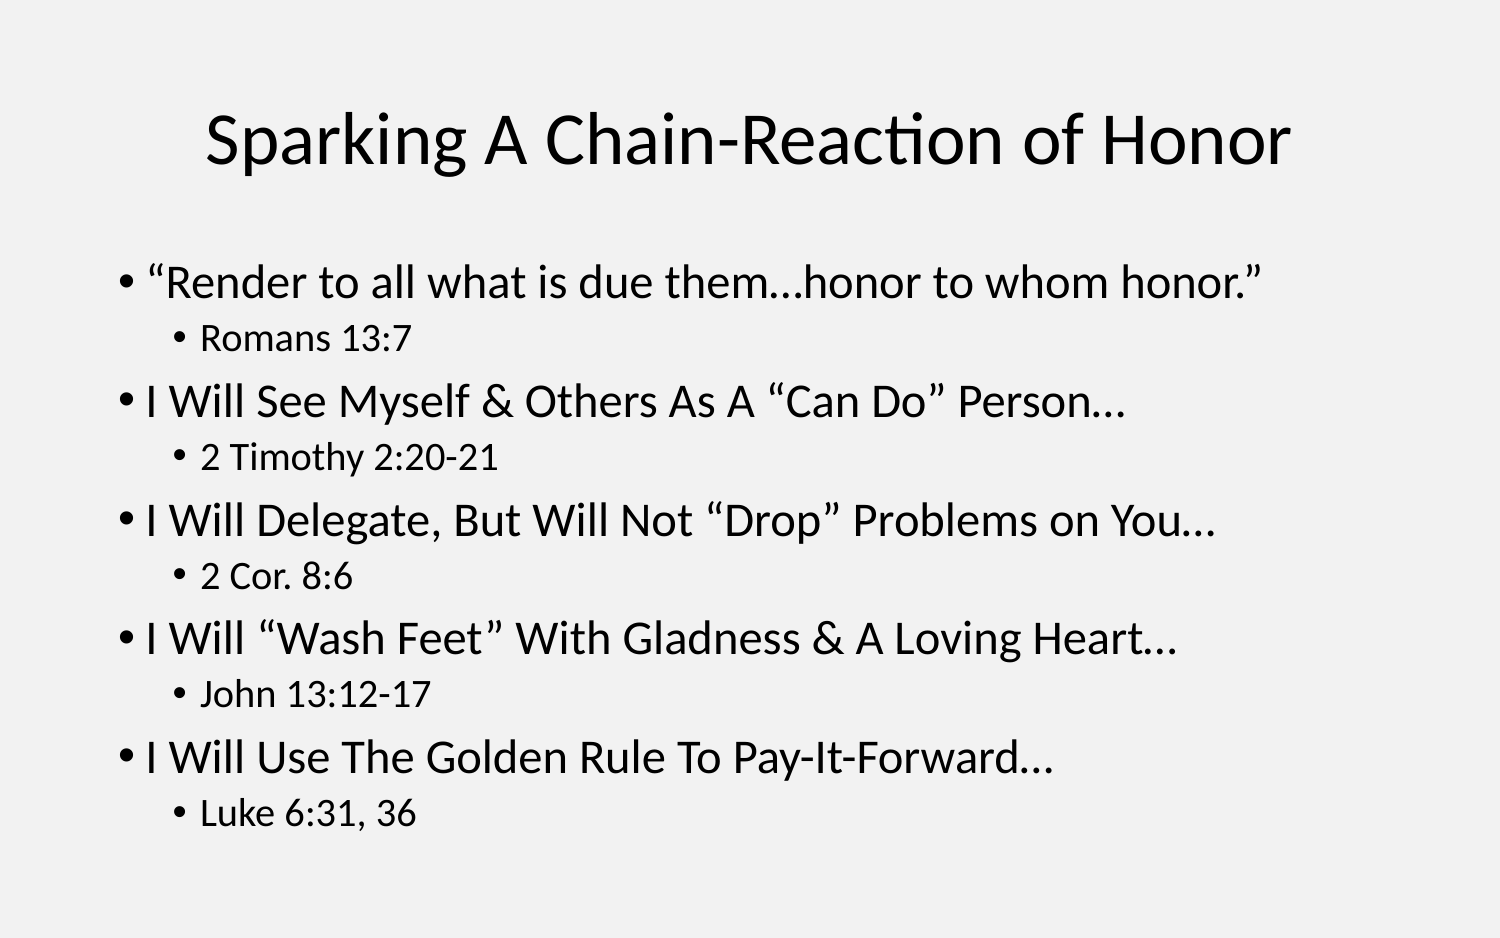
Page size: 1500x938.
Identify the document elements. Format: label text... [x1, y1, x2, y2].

list “Render to all what is due them…honor to whom honor.” Romans 13:7 I Will See Myself & Others As A “Can Do” Person… 2 Timothy 2:20-21 I Will Delegate, But Will Not “Drop” Problems on You… 2 Cor. 8:6 I Will “Wash Feet” With Gladness & A Loving Heart… John 13:12-17 I Will Use The Golden Rule To Pay-It-Forward… Luke 6:31, 36 [103, 249, 1434, 845]
title Sparking A Chain-Reaction of Honor [103, 49, 1397, 232]
